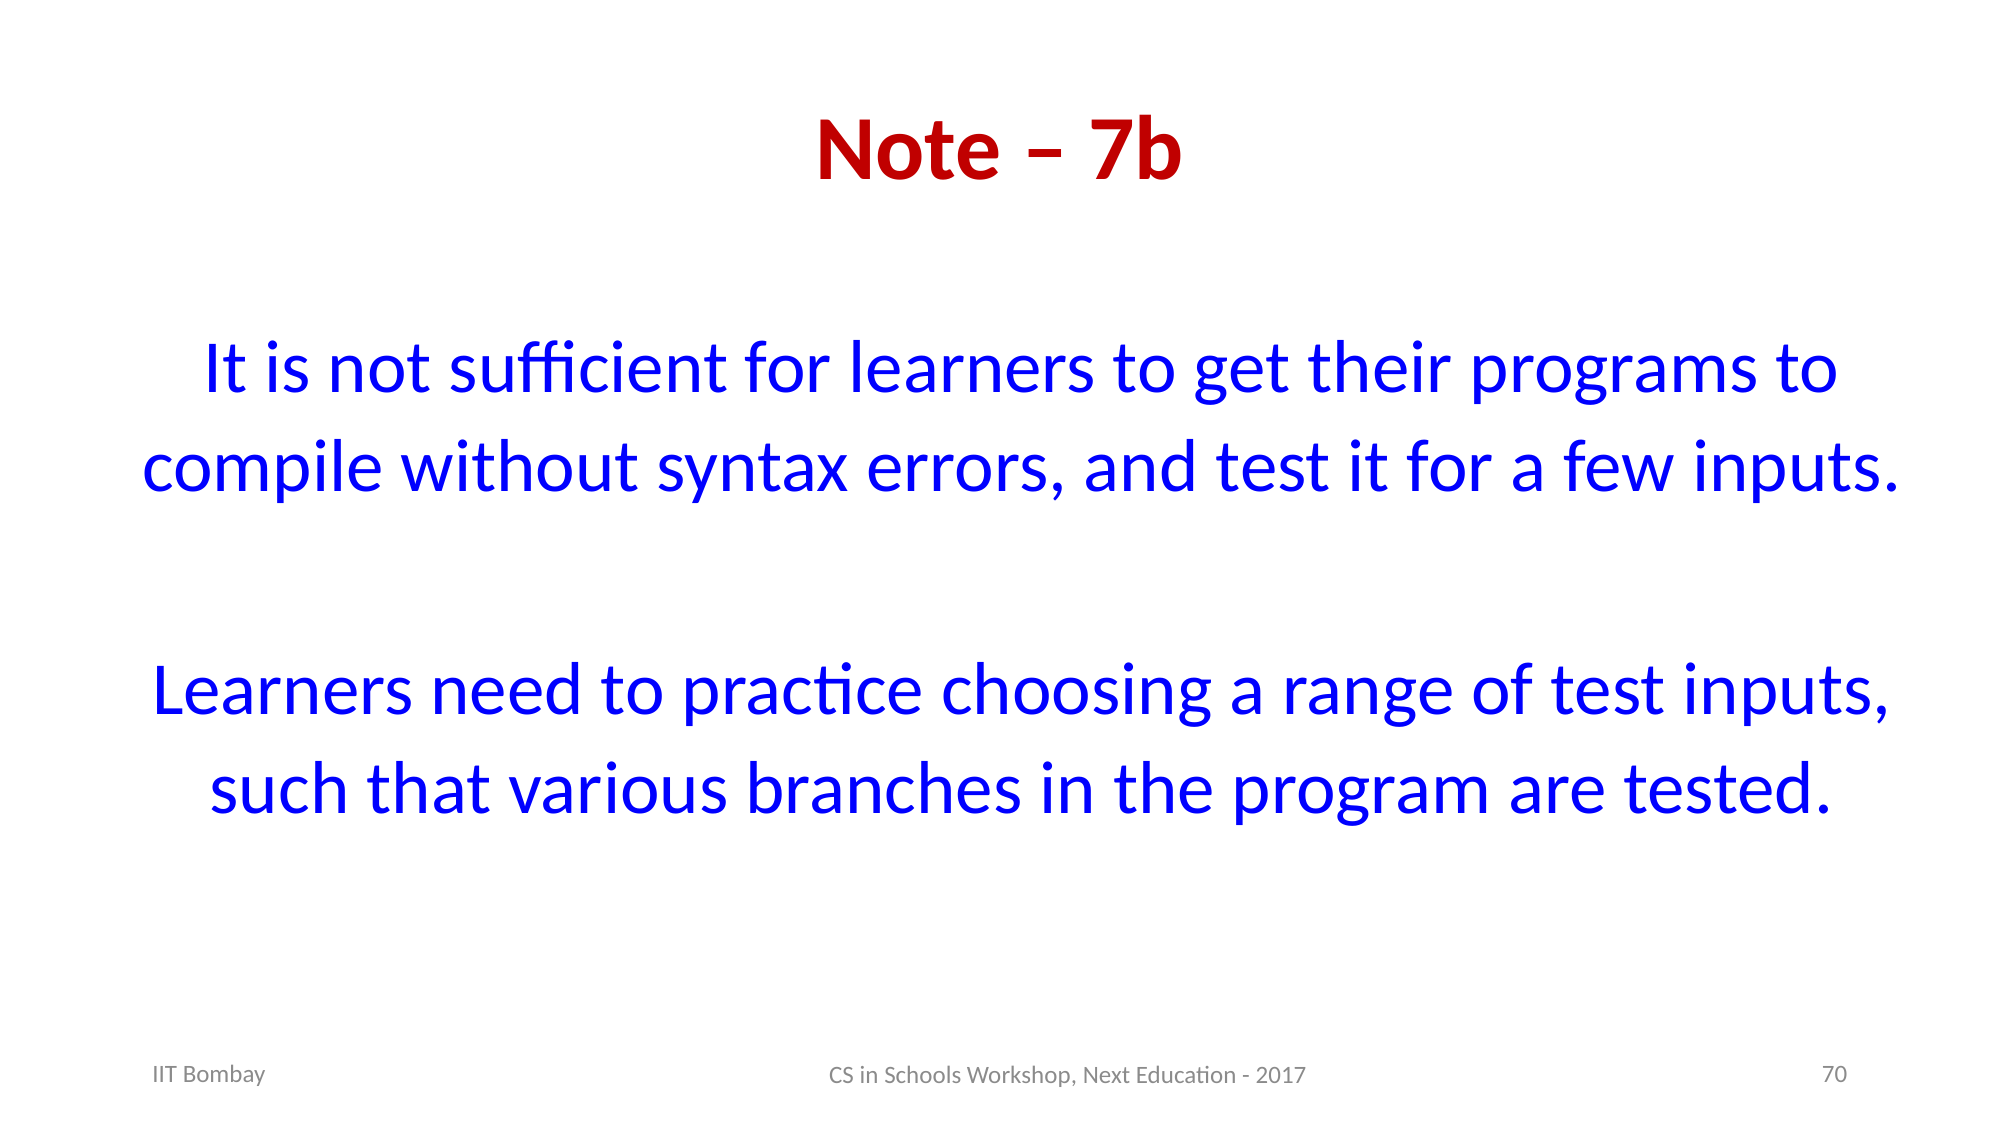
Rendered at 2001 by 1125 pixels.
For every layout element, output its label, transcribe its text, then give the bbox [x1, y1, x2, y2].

slide_number 70 [1412, 1042, 1863, 1103]
slide_number IIT Bombay [137, 1042, 588, 1103]
title Note – 7b [205, 57, 1795, 243]
footer CS in Schools Workshop, Next Education - 2017 [683, 1034, 1454, 1113]
text_box It is not sufficient for learners to get their programs to compile without syntax errors, and test it for a few inputs. Learners need to practice choosing a range of test inputs, such that various branches in the program are tested. [75, 301, 1969, 837]
